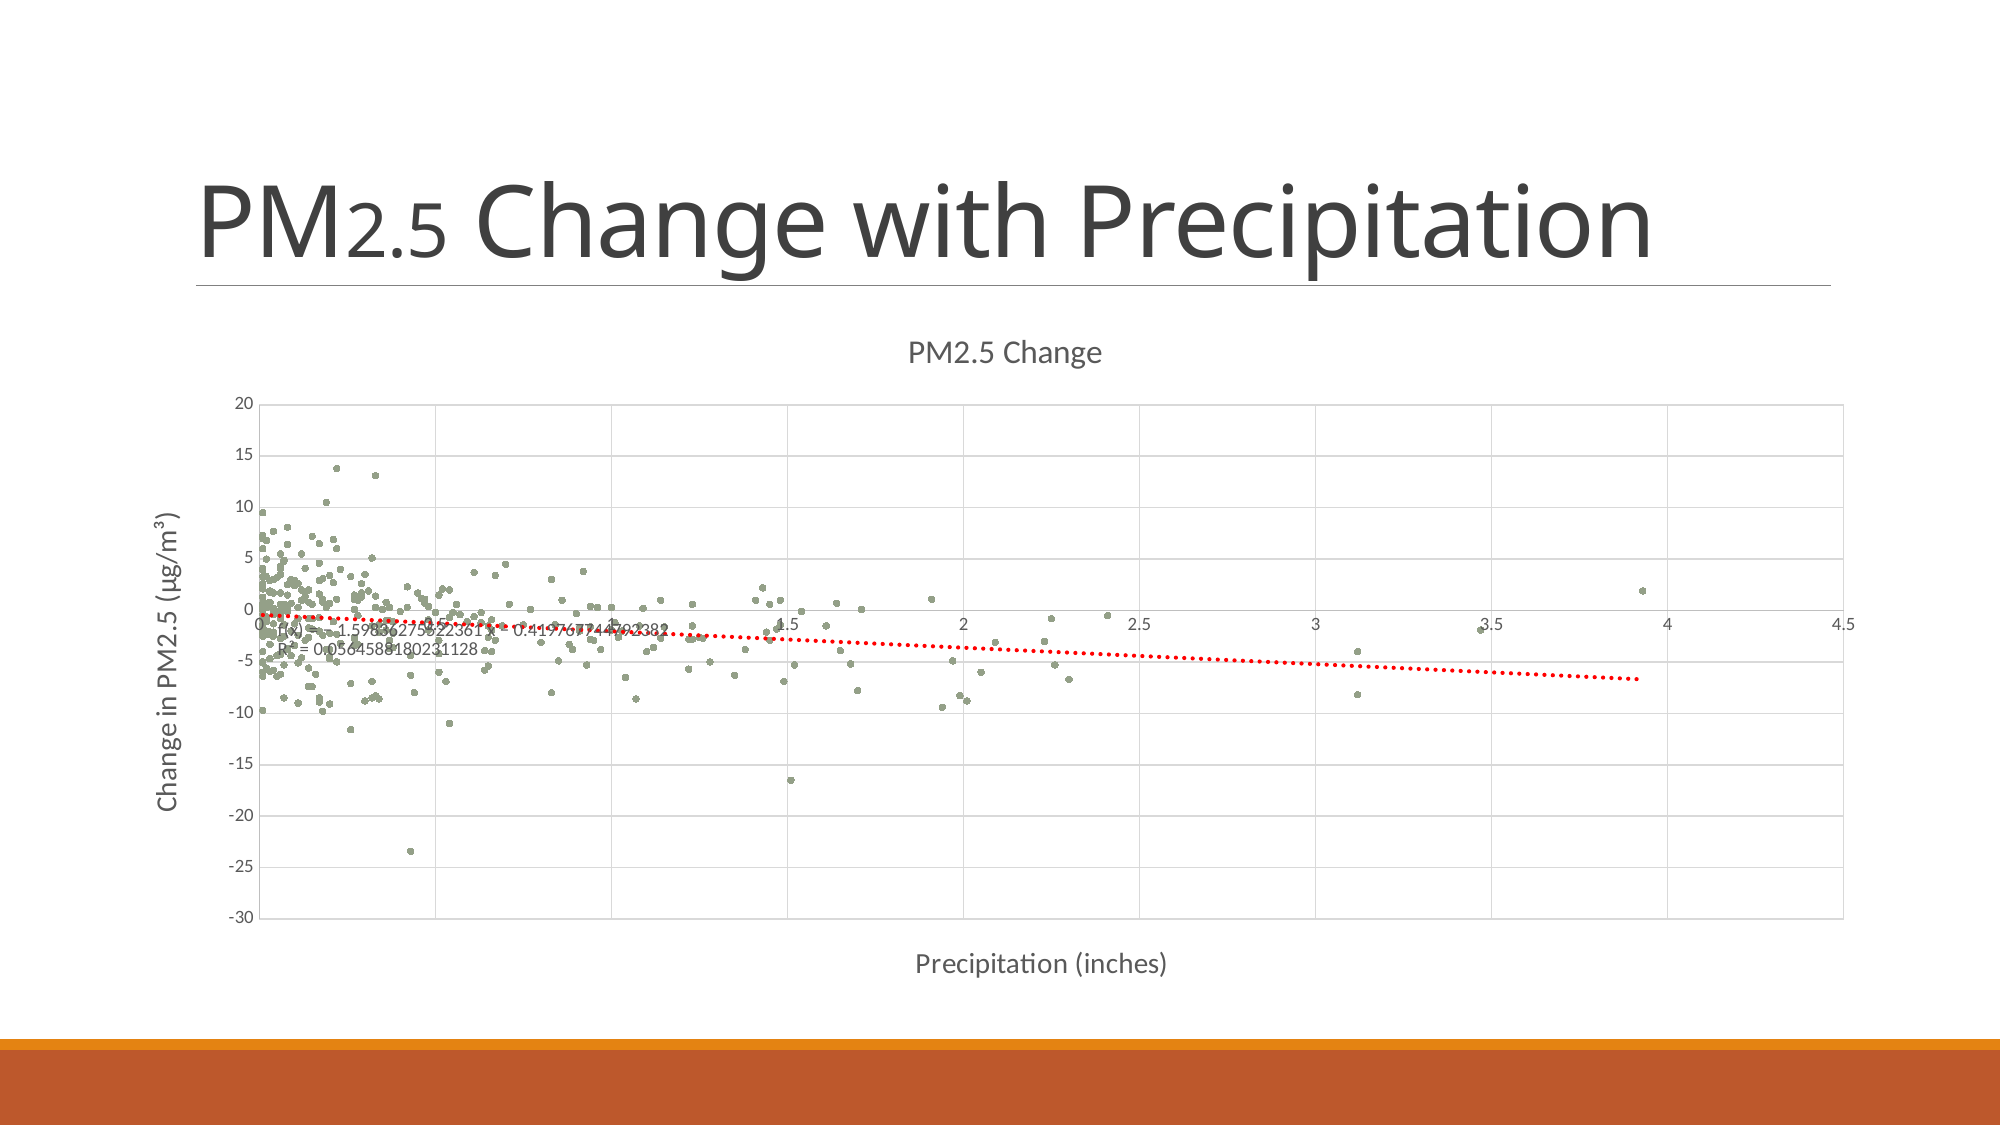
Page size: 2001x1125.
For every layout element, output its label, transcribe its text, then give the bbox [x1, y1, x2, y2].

title PM2.5 Change with Precipitation [180, 47, 1830, 285]
chart [118, 305, 1892, 1016]
